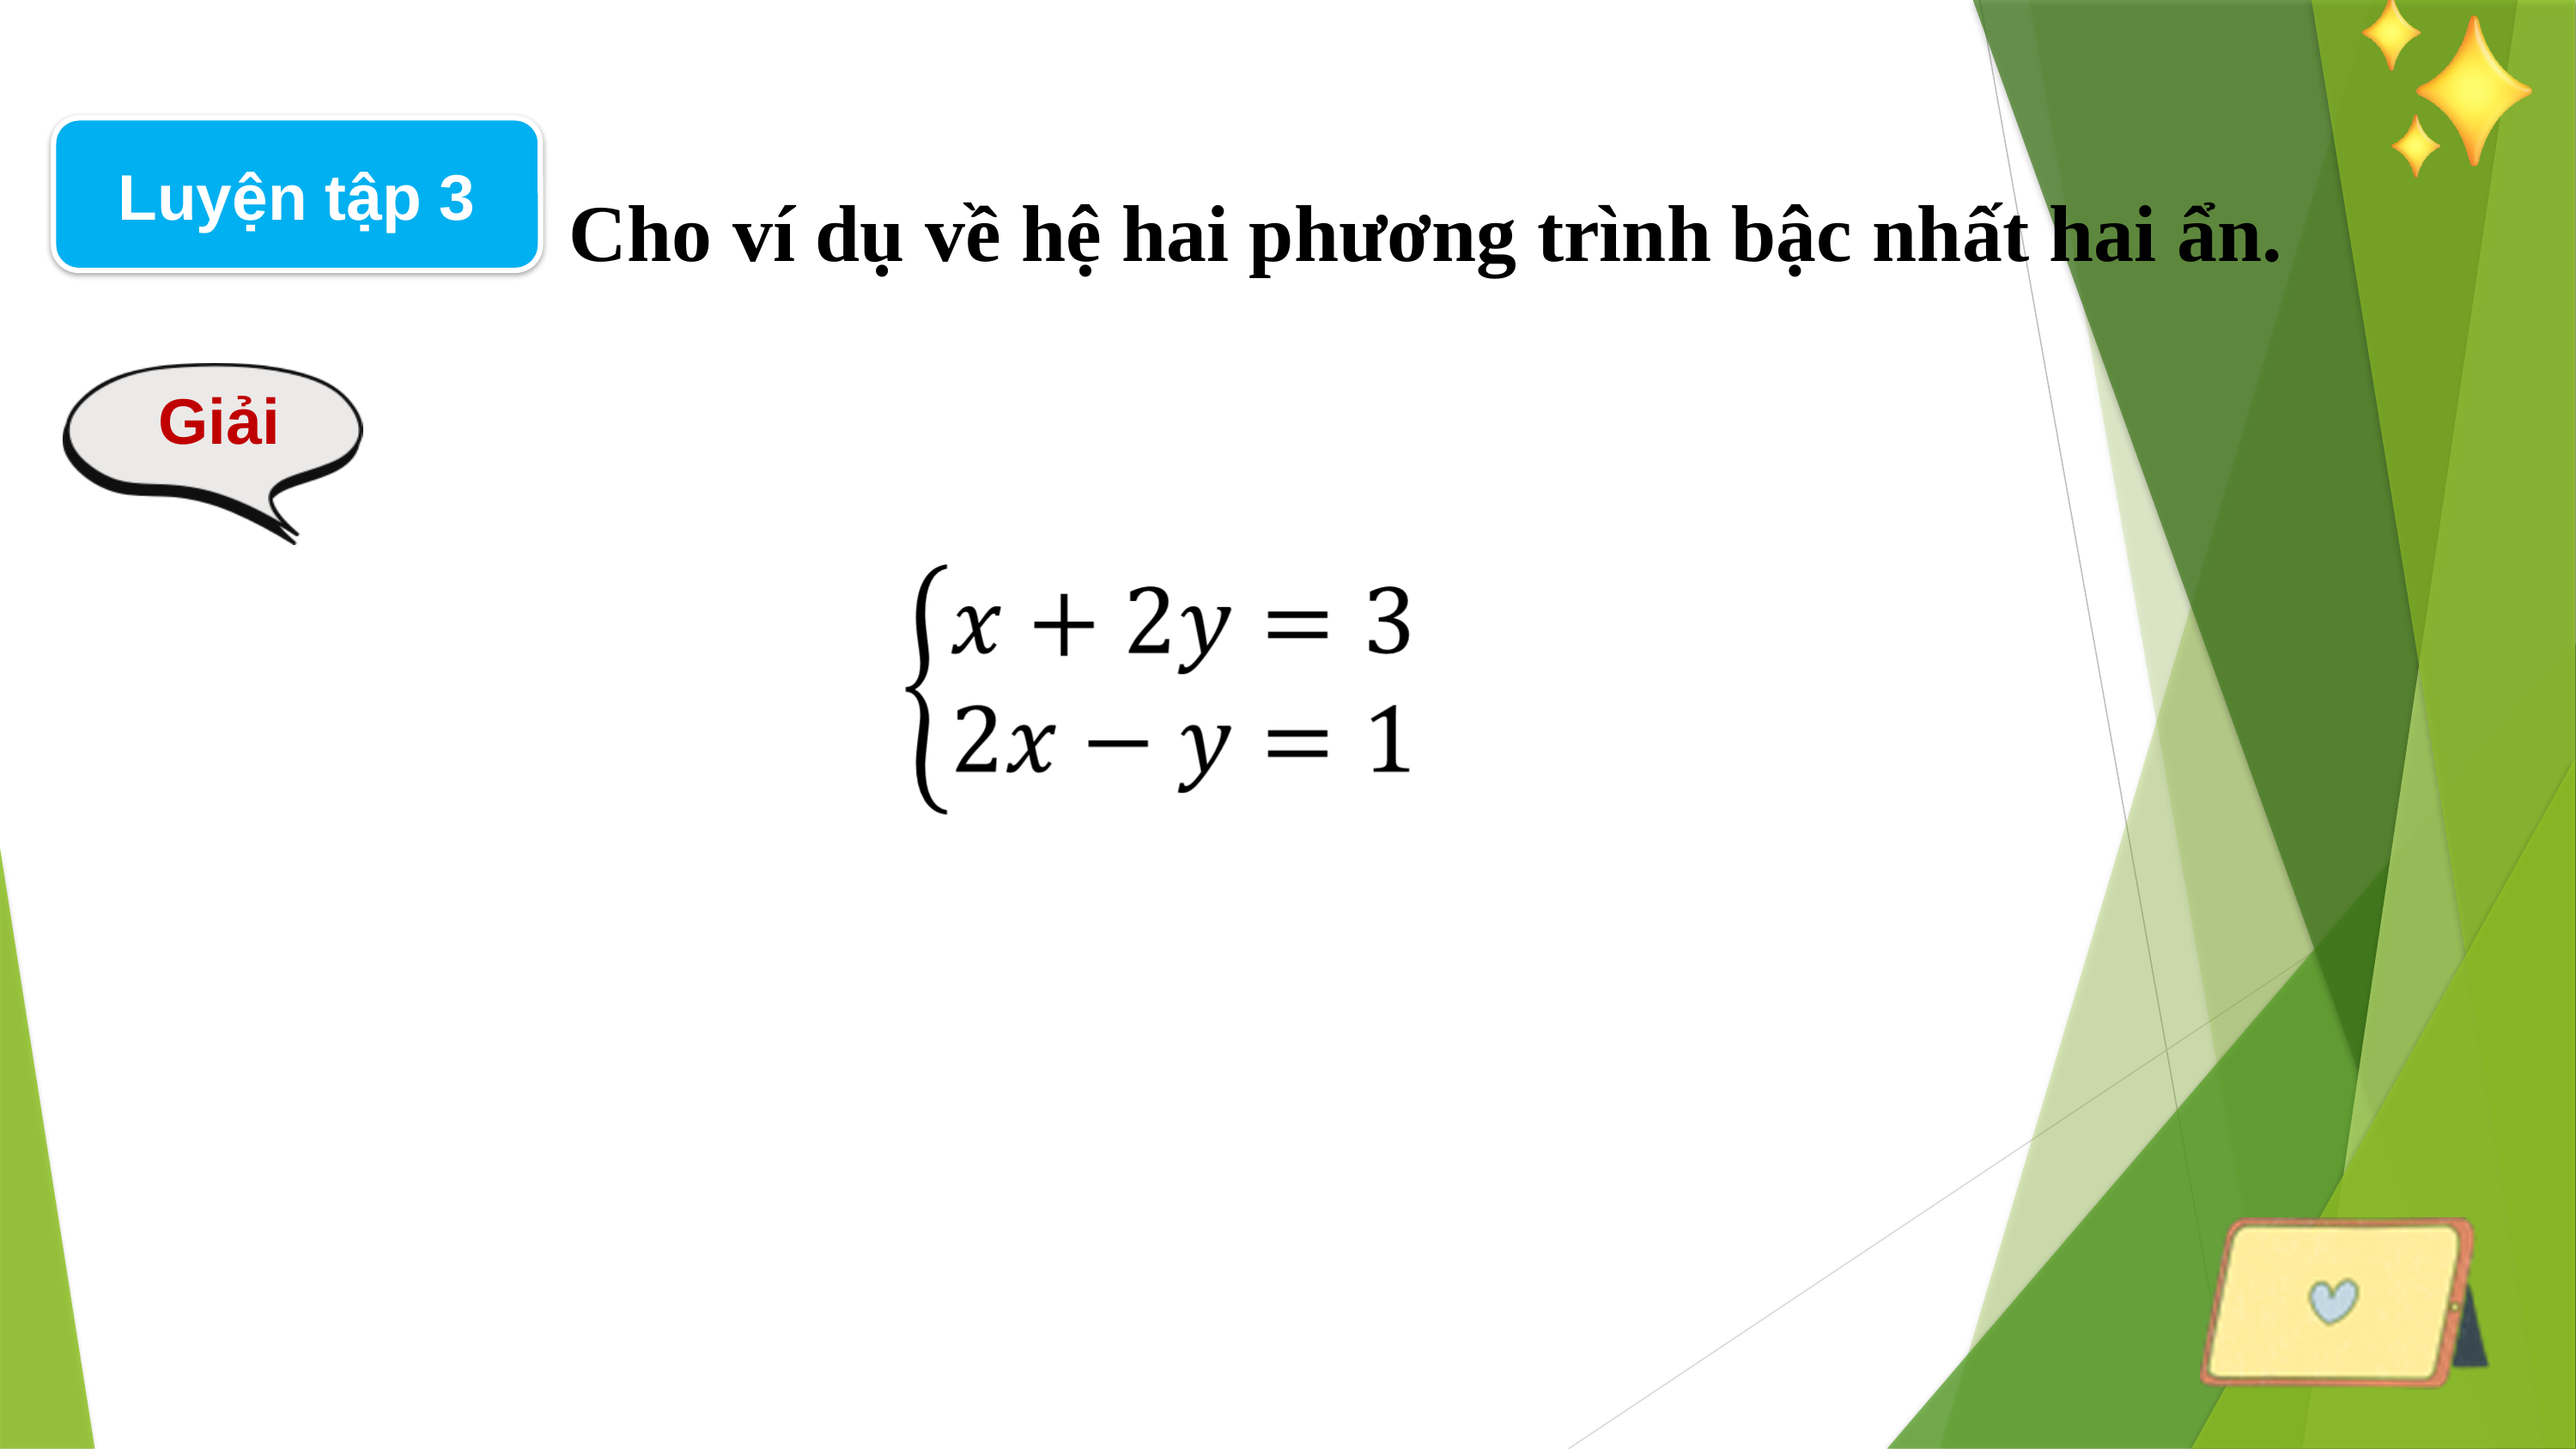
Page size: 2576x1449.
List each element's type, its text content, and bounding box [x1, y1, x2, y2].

text_box Cho ví dụ về hệ hai phương trình bậc nhất hai ẩn. [556, 126, 2346, 284]
text_box [374, 544, 1974, 943]
picture [2360, 0, 2532, 179]
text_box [52, 362, 386, 546]
picture [2199, 1216, 2491, 1390]
text_box Luyện tập 3 [53, 118, 541, 271]
